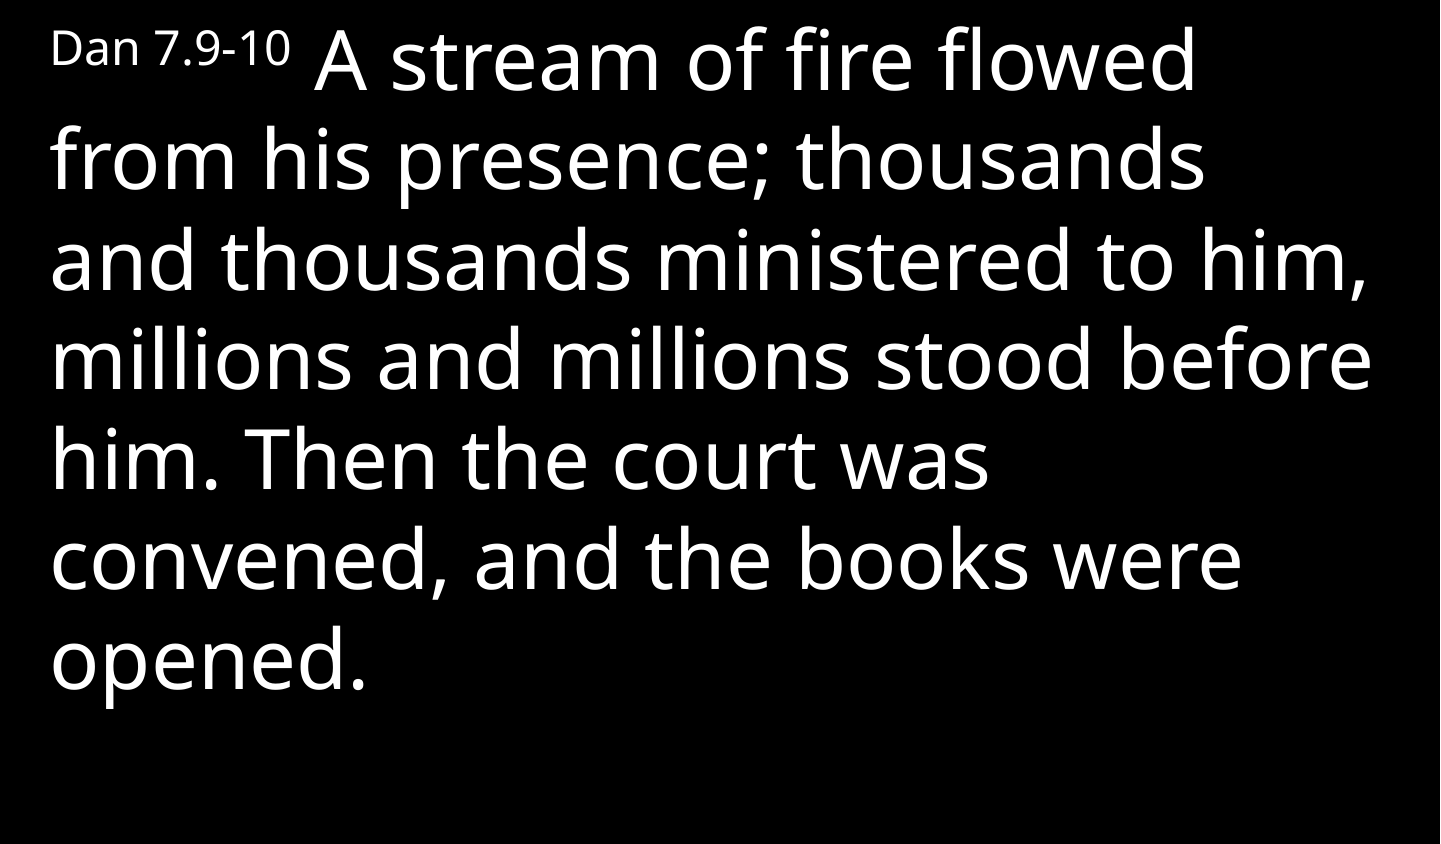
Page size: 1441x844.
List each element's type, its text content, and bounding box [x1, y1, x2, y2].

subtitle Dan 7.9-10 A stream of fire flowed from his presence; thousands and thousands ministered to him, millions and millions stood before him. Then the court was convened, and the books were opened. [35, 0, 1393, 844]
